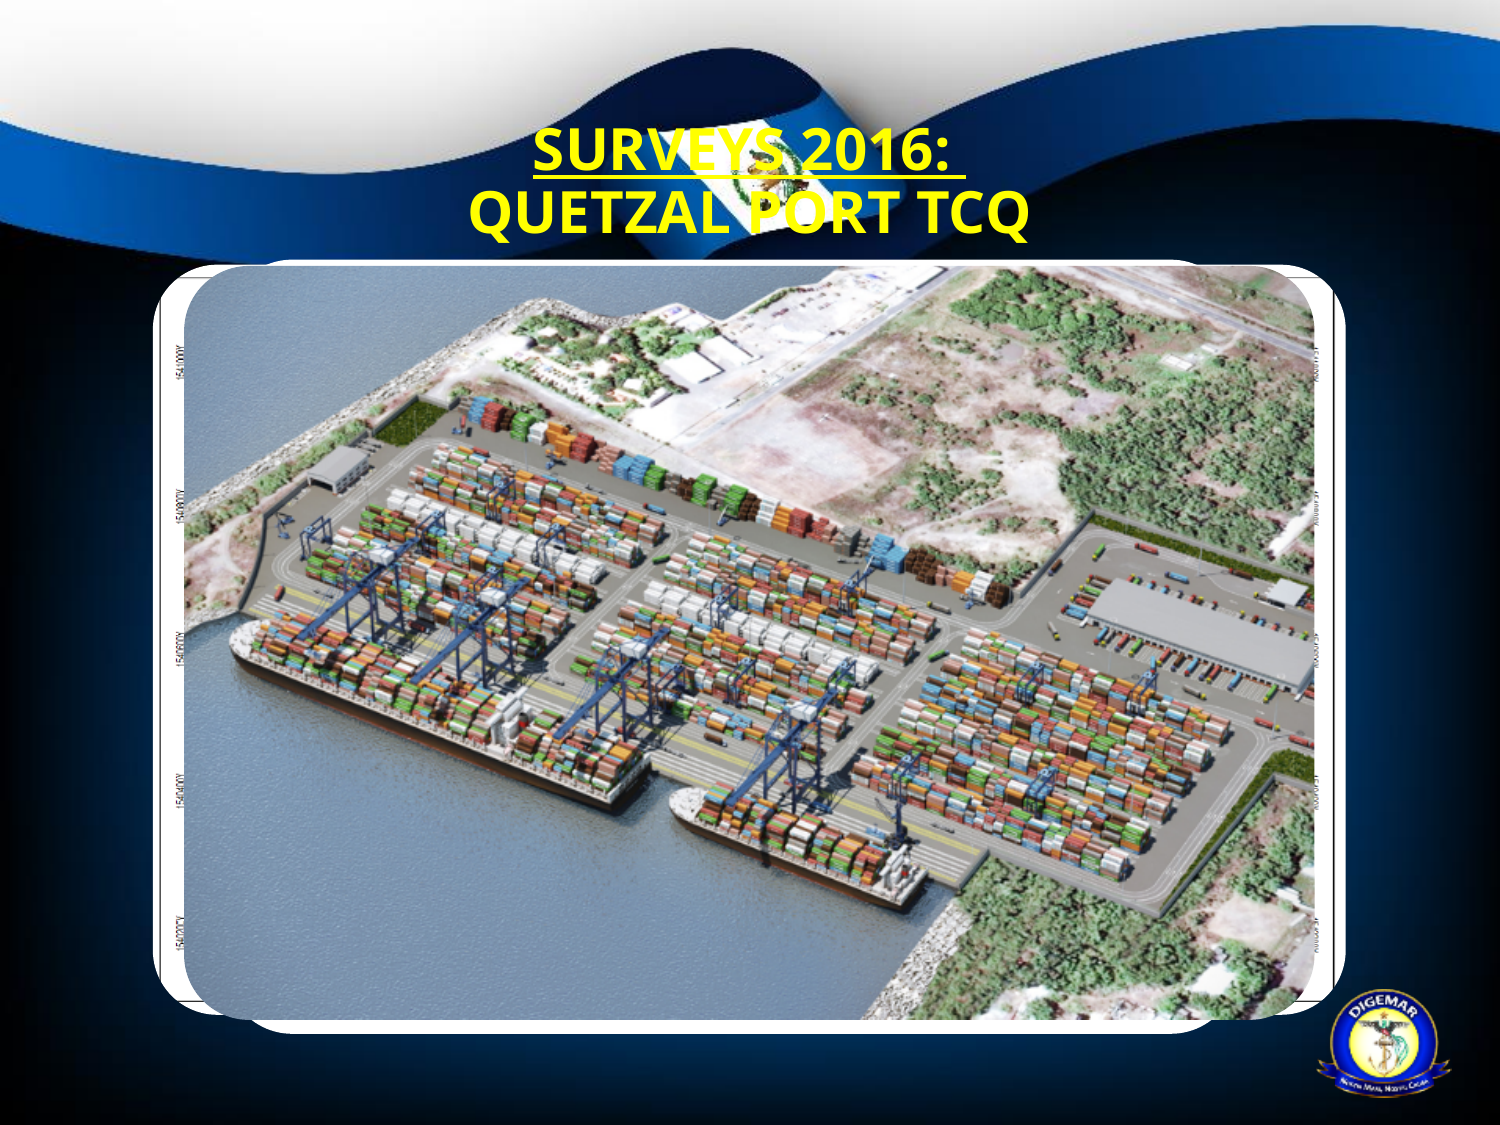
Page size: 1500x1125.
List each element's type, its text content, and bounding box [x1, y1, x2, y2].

title Surveys 2016: Quetzal port TCQ [112, 74, 1387, 292]
picture [0, 0, 1500, 1125]
